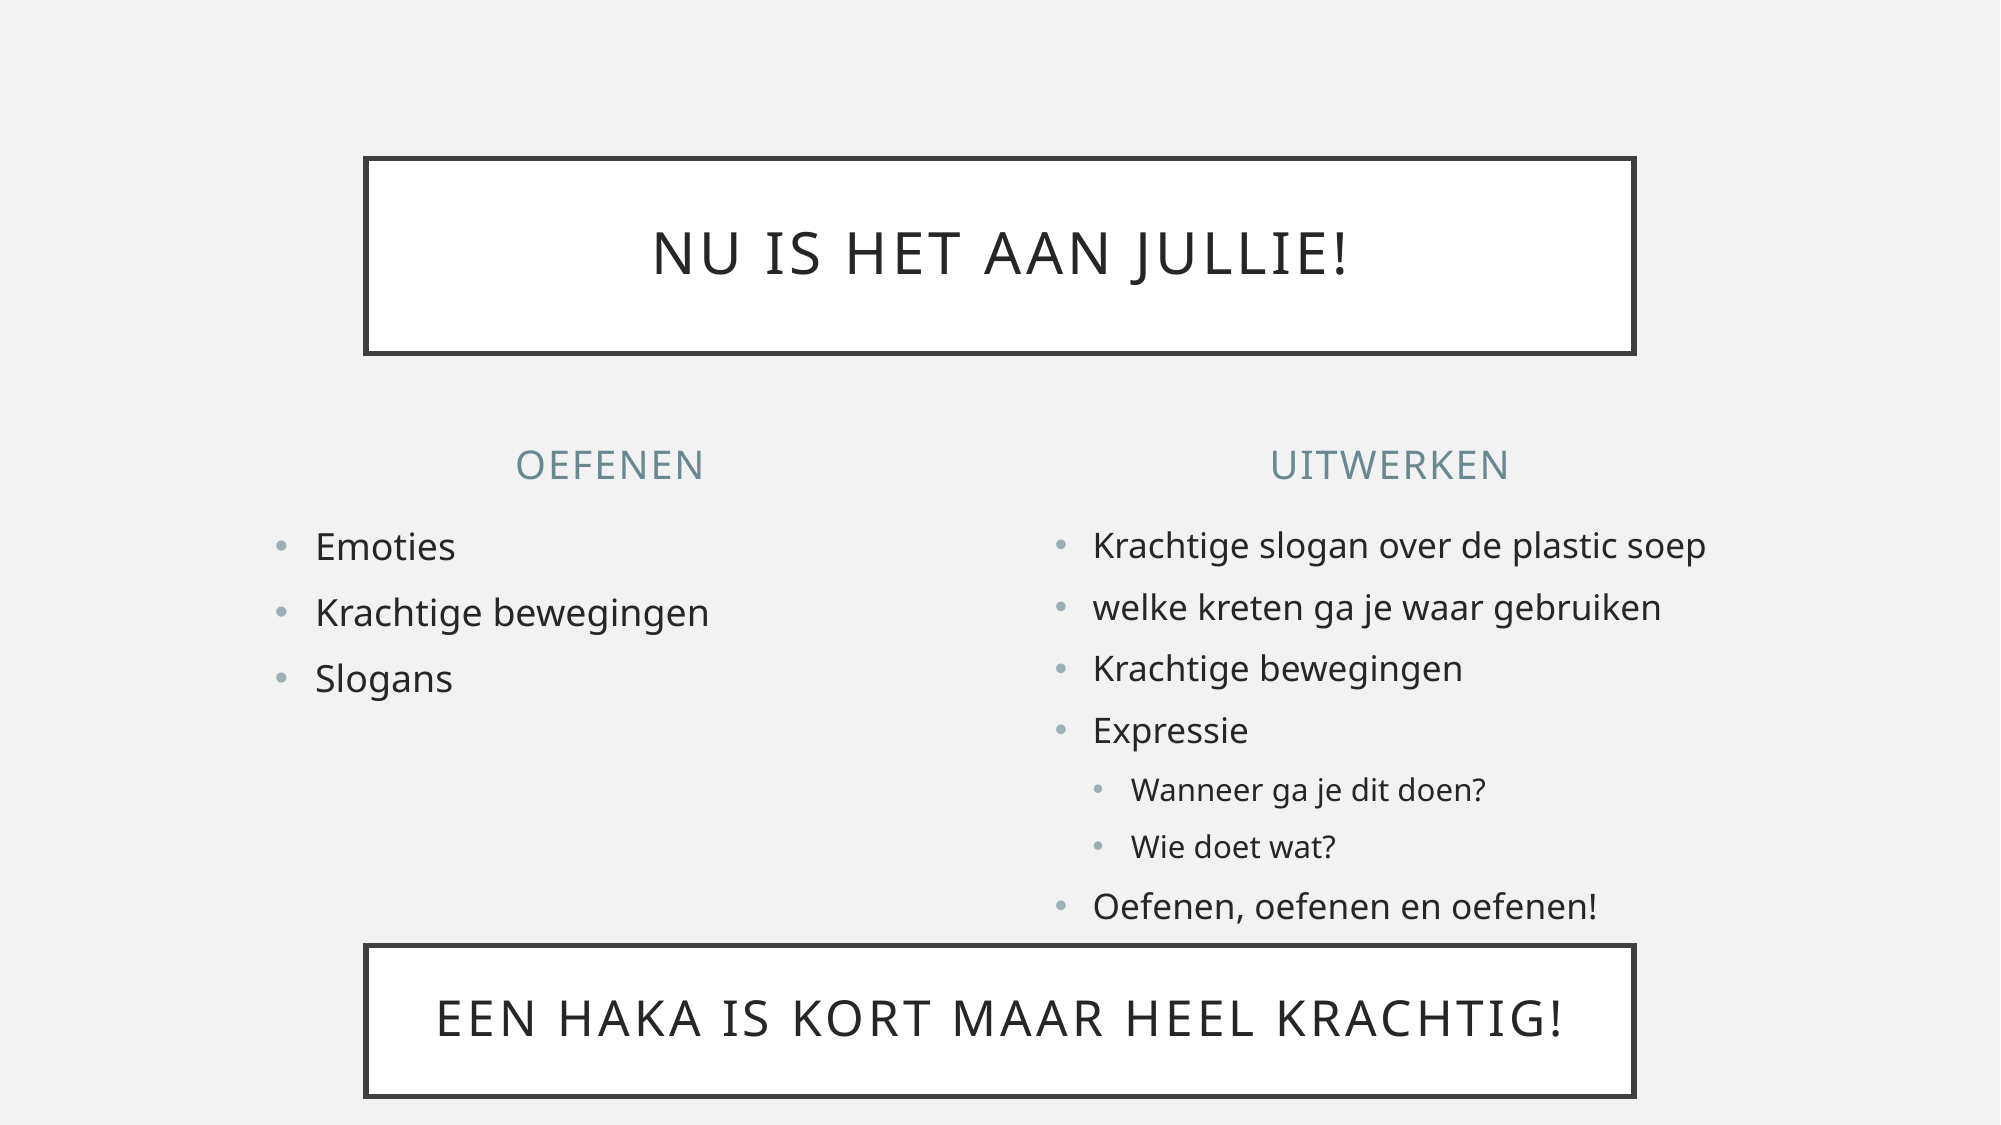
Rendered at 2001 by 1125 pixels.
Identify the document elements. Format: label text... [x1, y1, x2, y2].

list Uitwerken [1039, 379, 1741, 495]
text_box Een haka is kort maar heel krachtig! [366, 945, 1634, 1097]
list Oefenen [259, 379, 961, 495]
list Emoties Krachtige bewegingen Slogans [259, 515, 961, 942]
title Nu is het aan jullie! [363, 156, 1637, 356]
list Krachtige slogan over de plastic soep welke kreten ga je waar gebruiken Krachtige bewegingen Expressie Wanneer ga je dit doen? Wie doet wat? Oefenen, oefenen en oefenen! [1039, 515, 1738, 942]
